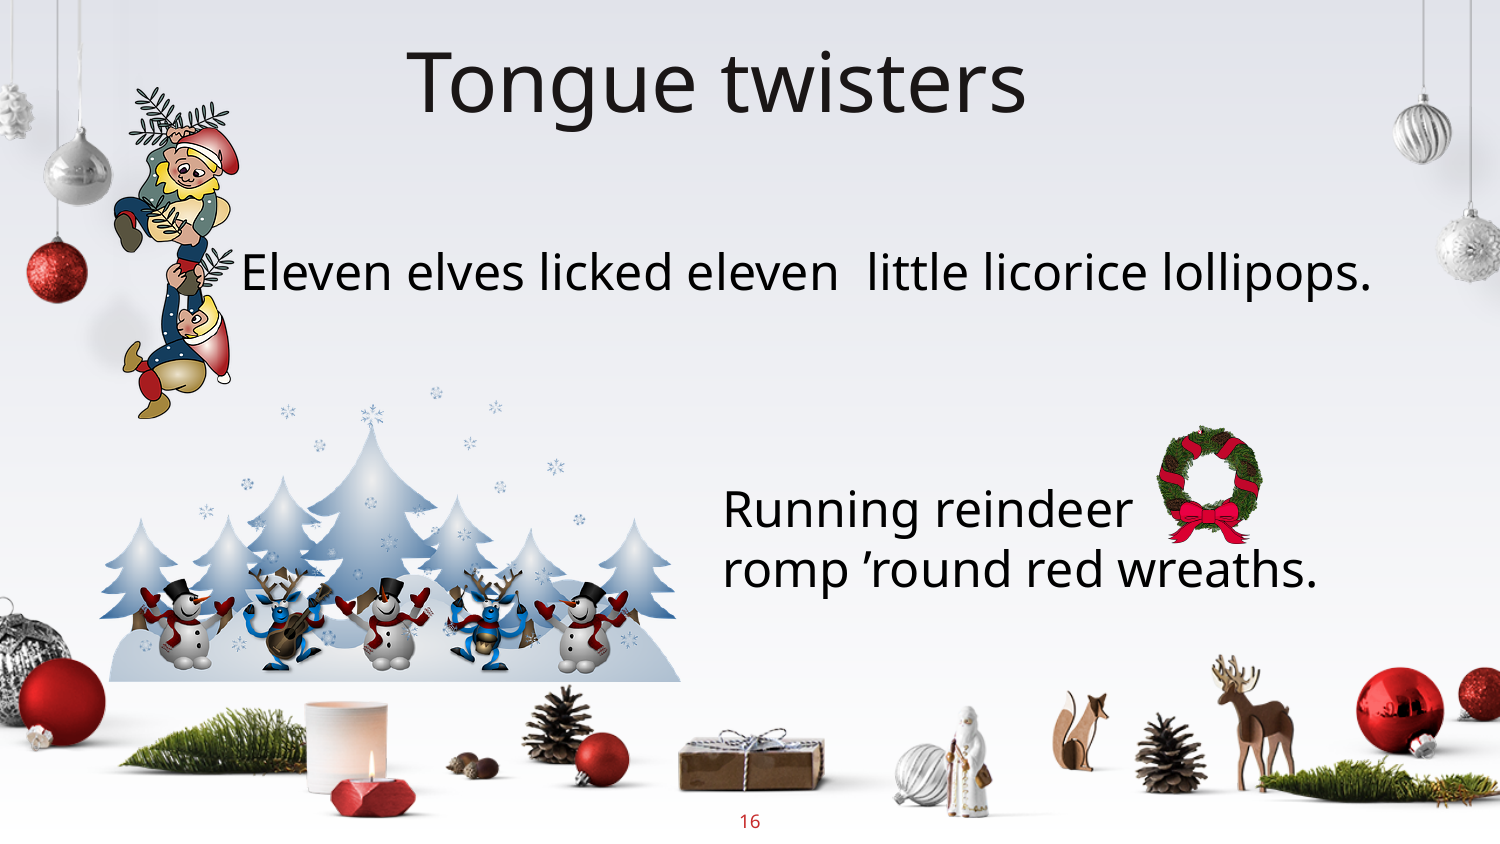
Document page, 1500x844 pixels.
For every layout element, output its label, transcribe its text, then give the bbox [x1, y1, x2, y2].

text_box Running reindeer romp ’round red wreaths. [707, 470, 1335, 605]
slide_number 16 [705, 795, 795, 839]
text_box Eleven elves licked eleven little licorice lollipops. [263, 233, 1389, 309]
picture [0, 0, 1500, 844]
text_box Tongue twisters [391, 22, 1044, 137]
